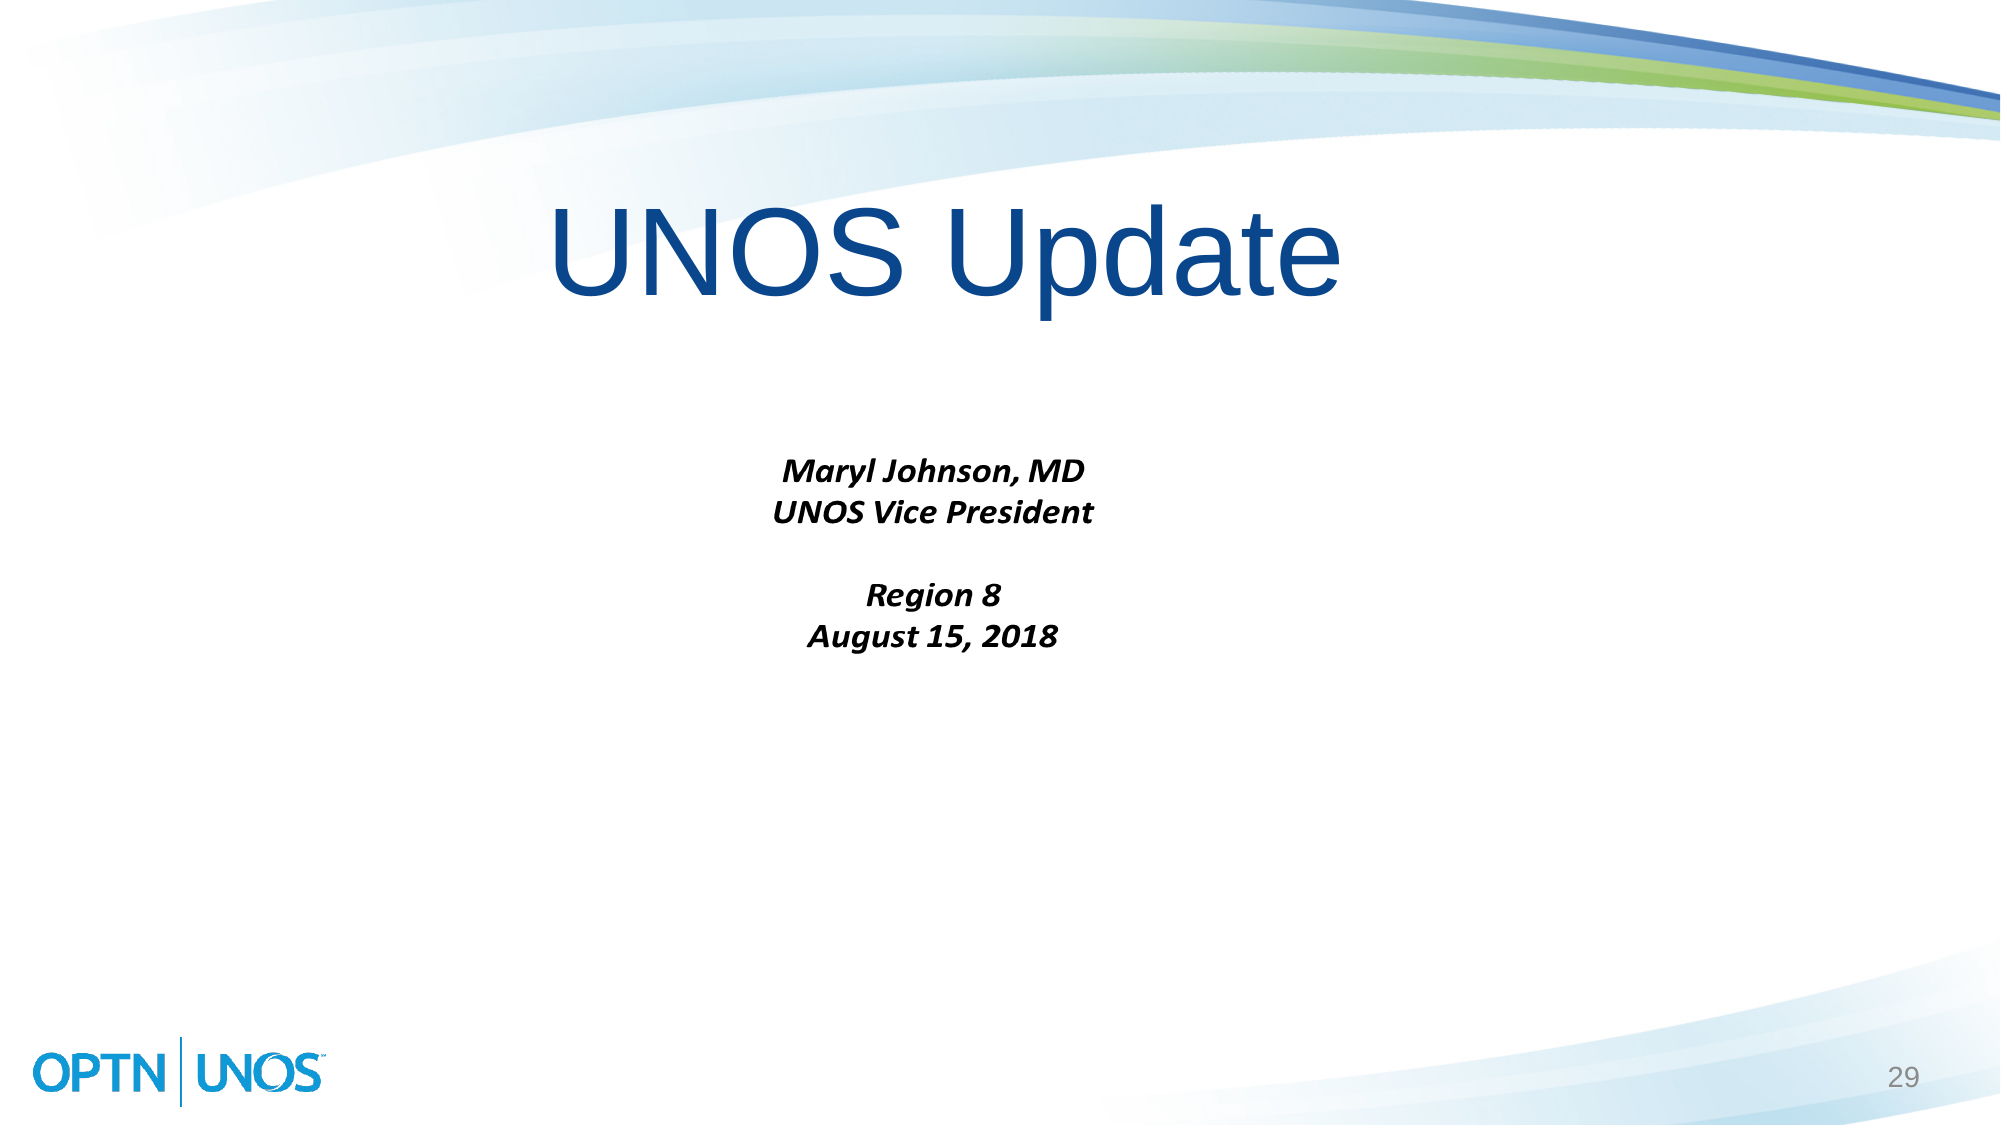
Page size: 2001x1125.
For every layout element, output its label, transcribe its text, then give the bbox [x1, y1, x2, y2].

title UNOS Update [229, 157, 1663, 334]
picture [0, 0, 2001, 1125]
slide_number 29 [1596, 1046, 1936, 1106]
